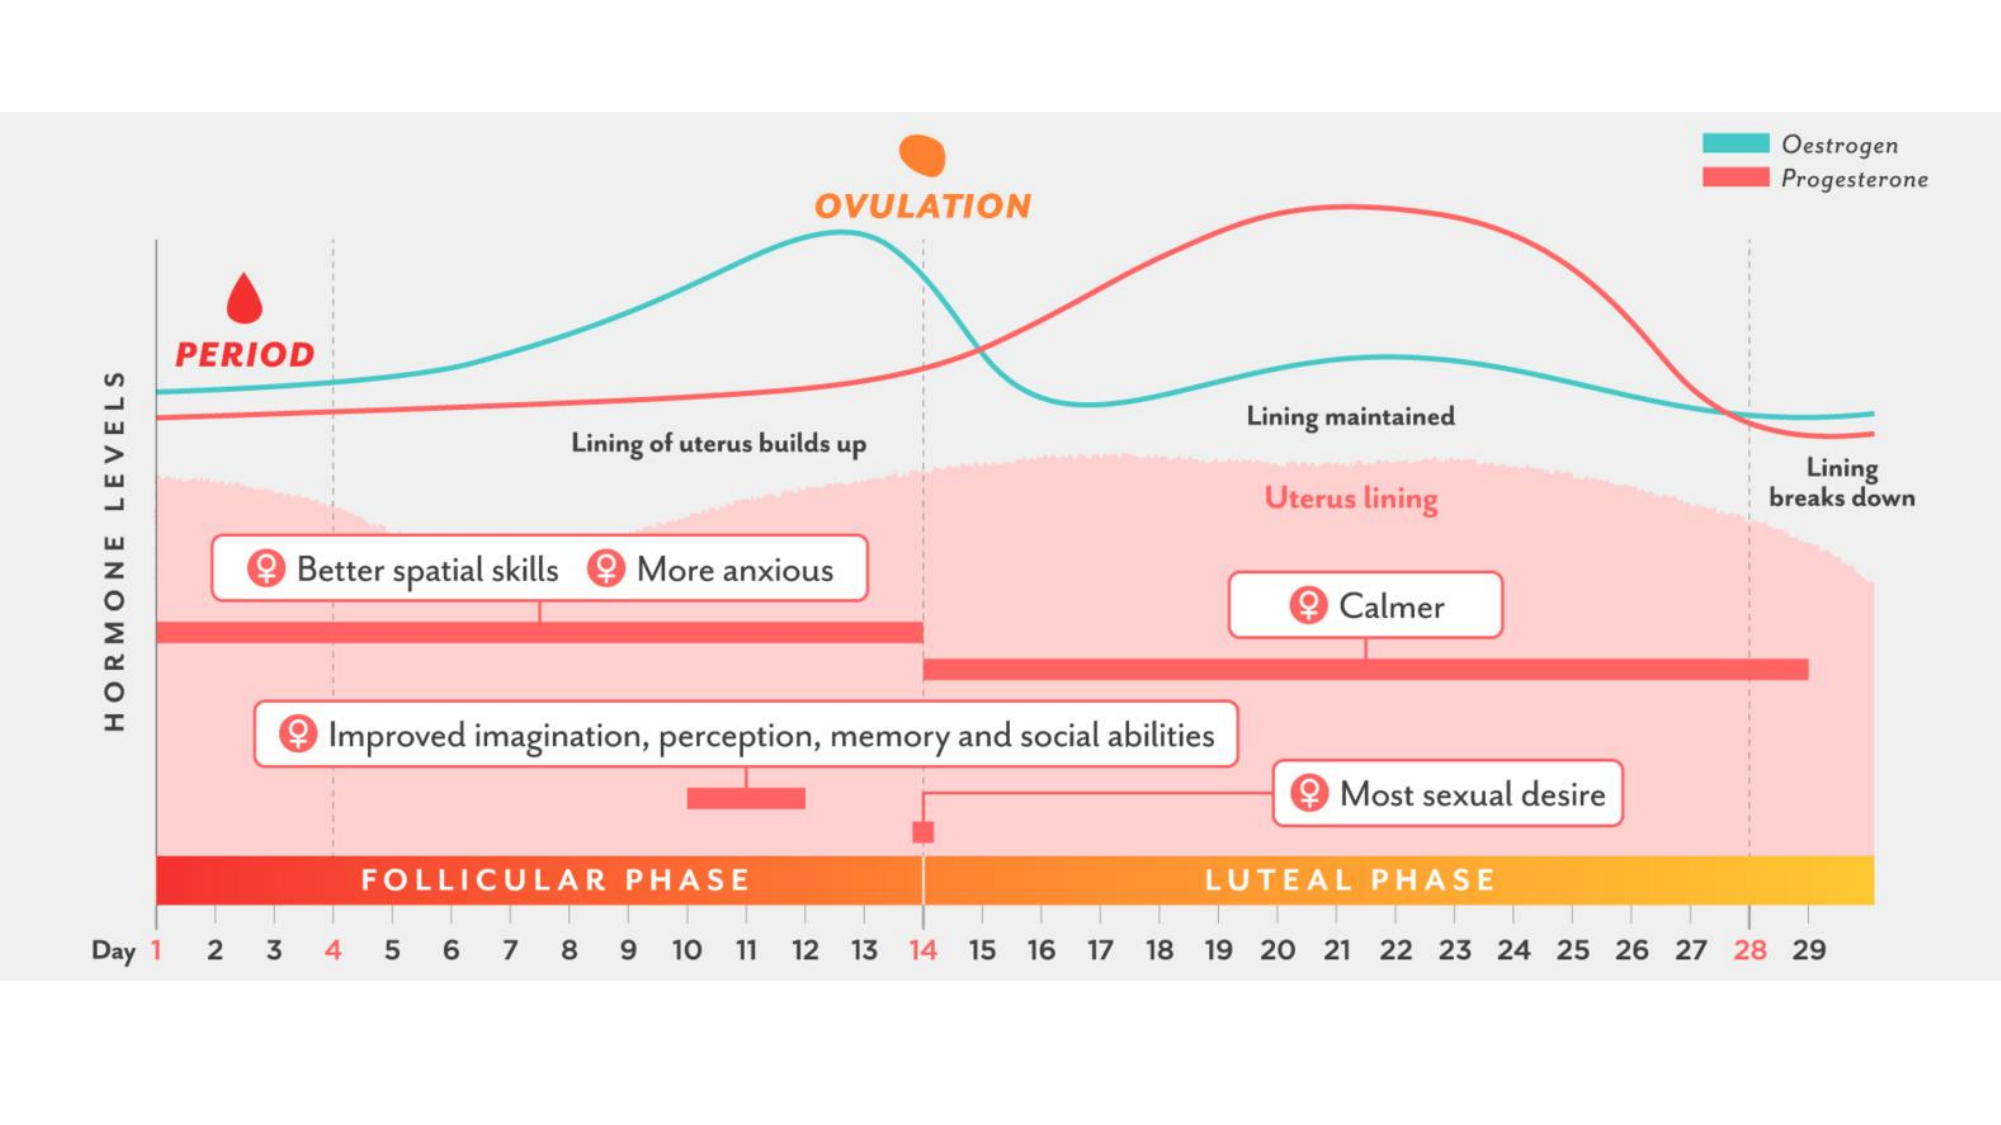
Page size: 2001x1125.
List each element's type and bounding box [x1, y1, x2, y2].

picture [0, 112, 2001, 981]
